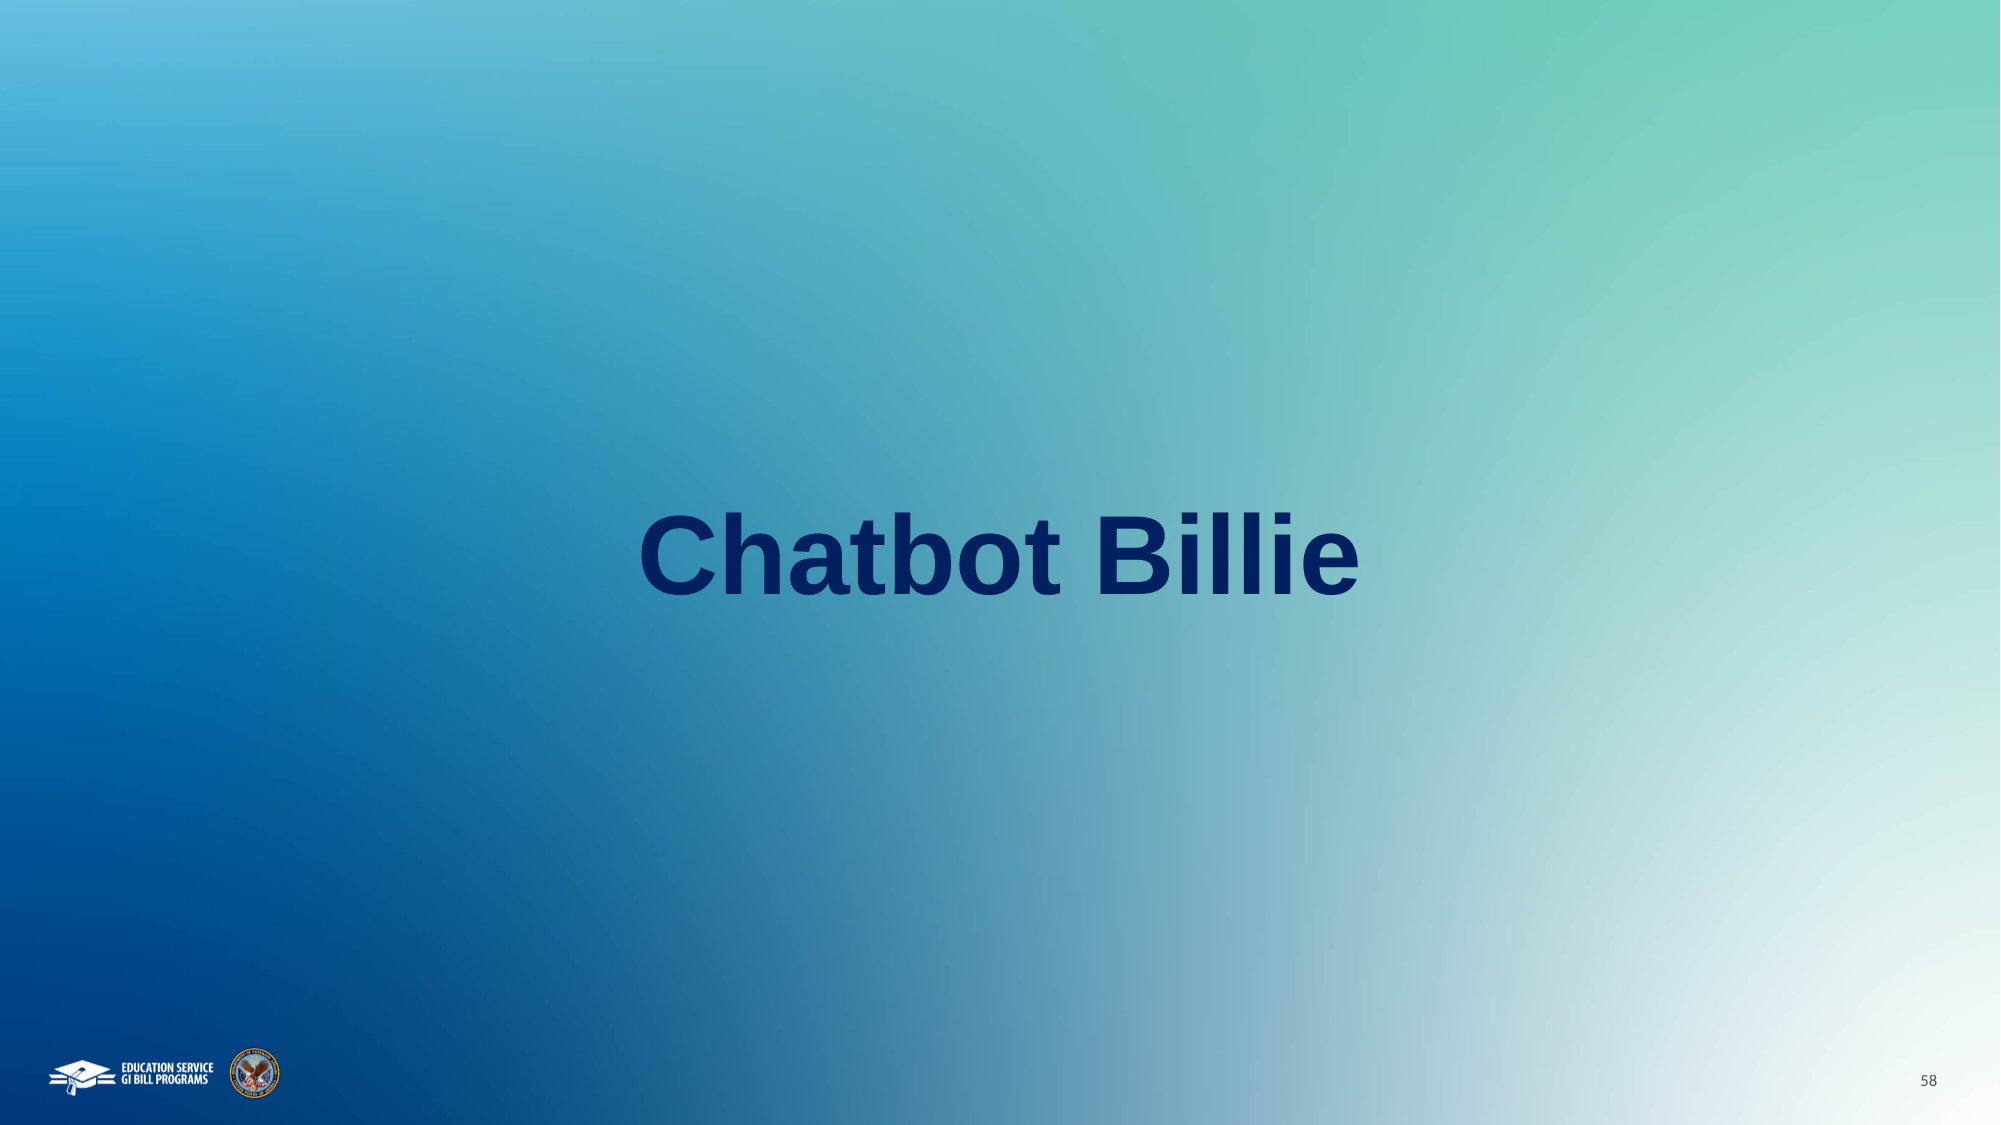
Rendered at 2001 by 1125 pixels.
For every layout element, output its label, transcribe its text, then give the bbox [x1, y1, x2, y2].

title Chatbot Billie [210, 330, 1790, 795]
picture [0, 0, 2000, 1125]
